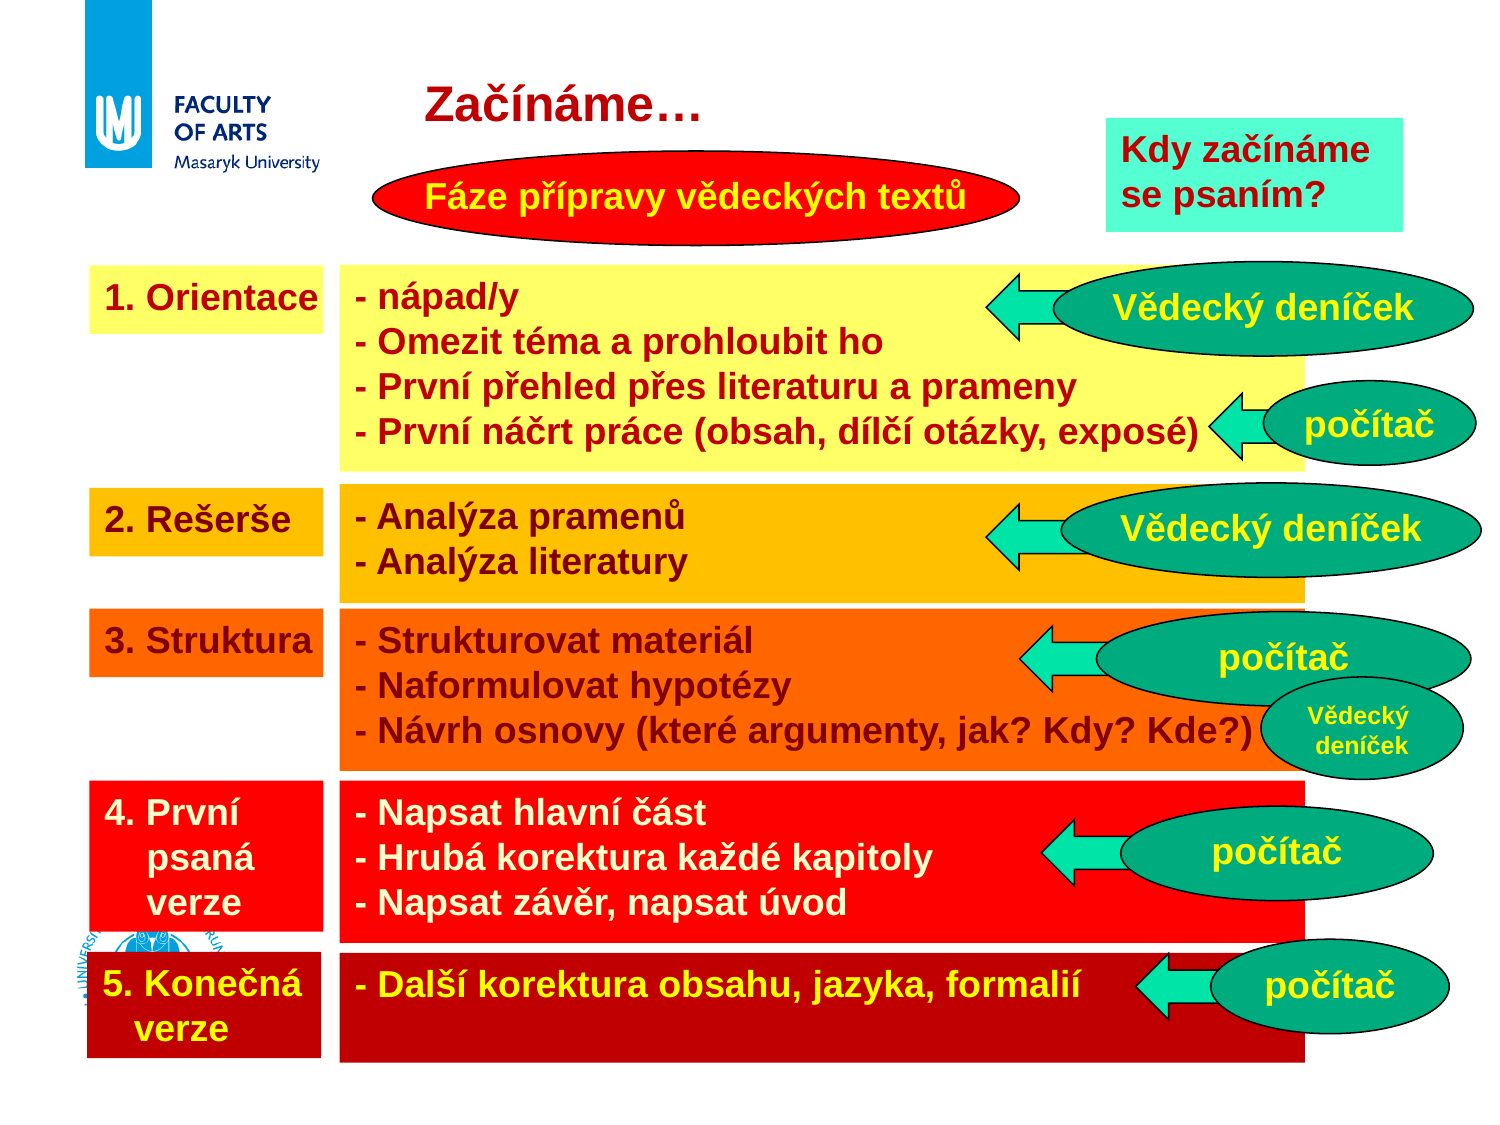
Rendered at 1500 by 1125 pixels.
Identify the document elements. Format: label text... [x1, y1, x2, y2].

text_box - Další korektura obsahu, jazyka, formalií [339, 952, 1305, 1063]
picture [97, 96, 140, 150]
text_box Vědecký deníček [1261, 676, 1464, 780]
text_box - nápad/y - Omezit téma a prohloubit ho - První přehled přes literaturu a prameny - První náčrt práce (obsah, dílčí otázky, exposé) [339, 264, 1305, 472]
text_box [1135, 953, 1218, 1020]
text_box počítač [1263, 380, 1476, 466]
text_box Vědecký deníček [1061, 482, 1482, 578]
text_box počítač [1210, 939, 1450, 1034]
text_box Kdy začínáme se psaním? [1105, 117, 1404, 232]
text_box Vědecký deníček [1053, 261, 1474, 357]
text_box 3. Struktura [89, 608, 324, 678]
text_box počítač [1096, 611, 1471, 706]
text_box [986, 274, 1068, 341]
text_box [1041, 819, 1130, 886]
text_box 5. Konečná verze [87, 951, 322, 1059]
text_box 4. První psaná verze [89, 780, 324, 932]
text_box počítač [1120, 806, 1434, 901]
text_box - Analýza pramenů - Analýza literatury [339, 484, 1305, 604]
text_box [1209, 393, 1276, 460]
text_box [1019, 625, 1107, 692]
text_box 1. Orientace [89, 265, 324, 334]
text_box - Strukturovat materiál - Naformulovat hypotézy - Návrh osnovy (které argumenty, jak? Kdy? Kde?) [339, 608, 1305, 771]
text_box 2. Rešerše [89, 487, 324, 557]
picture [0, 0, 1500, 1125]
text_box - Napsat hlavní část - Hrubá korektura každé kapitoly - Napsat závěr, napsat úvod [339, 780, 1305, 943]
text_box [985, 504, 1087, 571]
text_box Začínáme… [409, 63, 696, 138]
text_box Fáze přípravy vědeckých textů [372, 151, 1020, 246]
